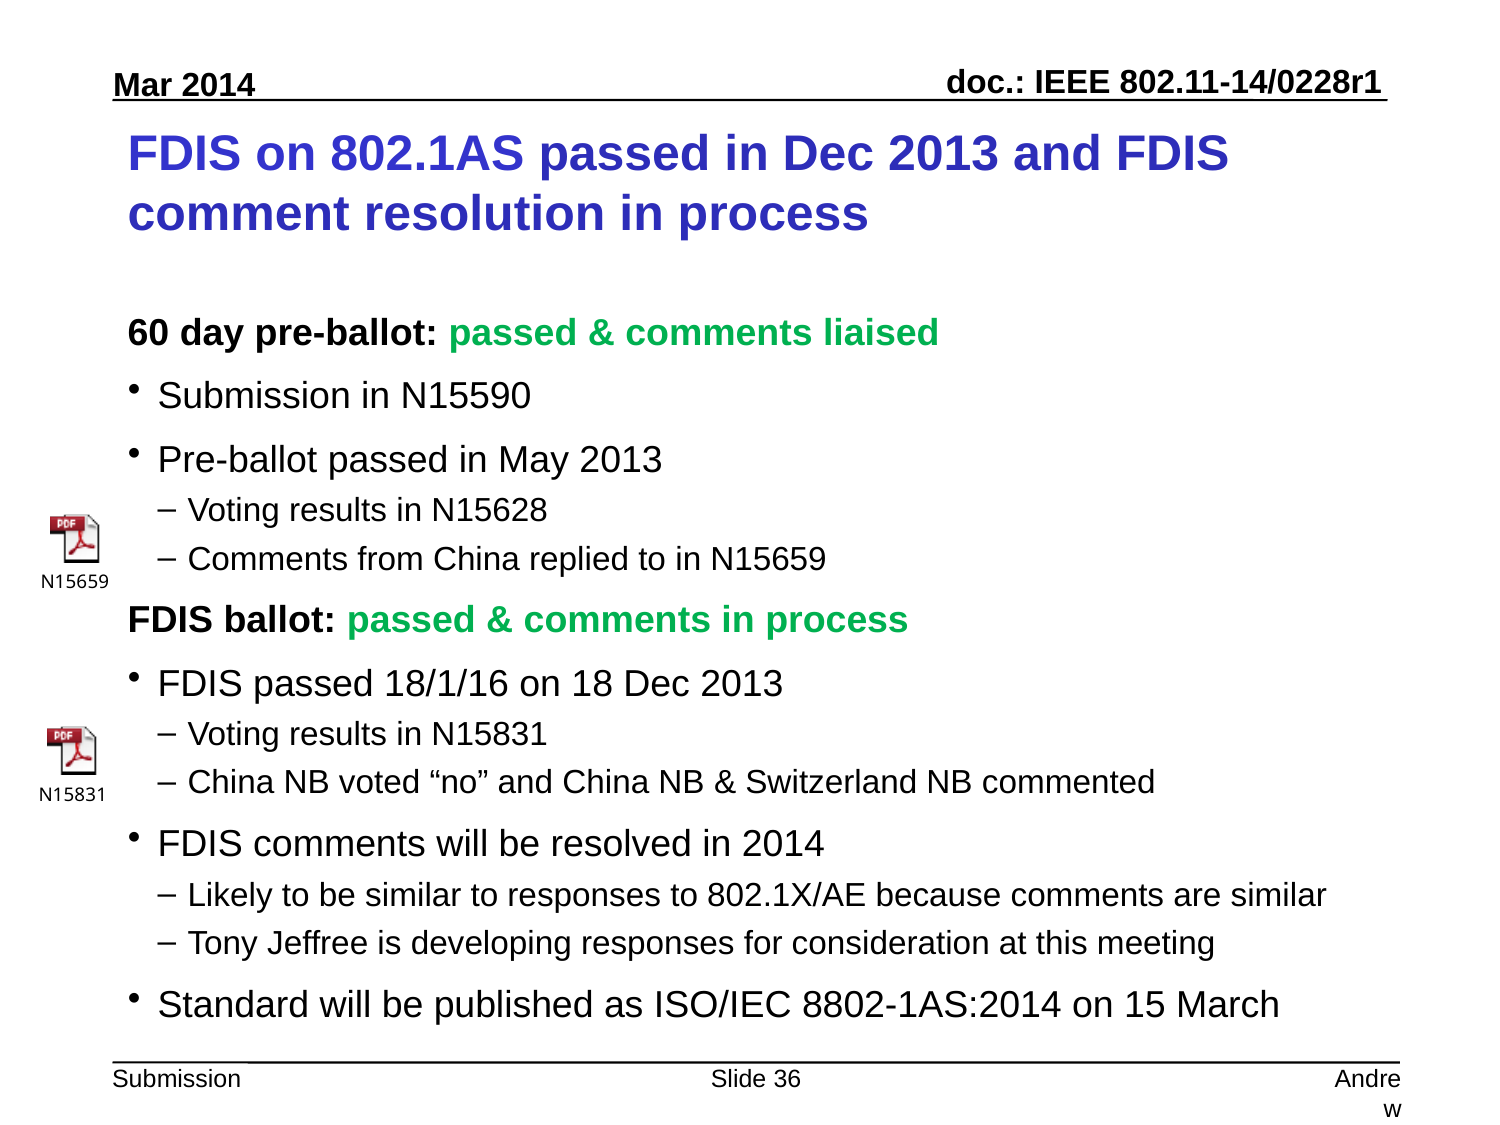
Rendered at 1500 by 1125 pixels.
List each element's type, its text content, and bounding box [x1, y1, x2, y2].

footer Andrew Myles, Cisco [1320, 1061, 1402, 1093]
title FDIS on 802.1AS passed in Dec 2013 and FDIS comment resolution in process [112, 112, 1388, 288]
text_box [0, 512, 151, 640]
list 60 day pre-ballot: passed & comments liaised Submission in N15590 Pre-ballot passed in May 2013 Voting results in N15628 Comments from China replied to in N15659 FDIS ballot: passed & comments in process FDIS passed 18/1/16 on 18 Dec 2013 Voting results in N15831 China NB voted “no” and China NB & Switzerland NB commented FDIS comments will be resolved in 2014 Likely to be similar to responses to 802.1X/AE because comments are similar Tony Jeffree is developing responses for consideration at this meeting Standard will be published as ISO/IEC 8802-1AS:2014 on 15 March [112, 299, 1388, 975]
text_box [0, 724, 149, 852]
slide_number Slide 36 [709, 1061, 803, 1093]
